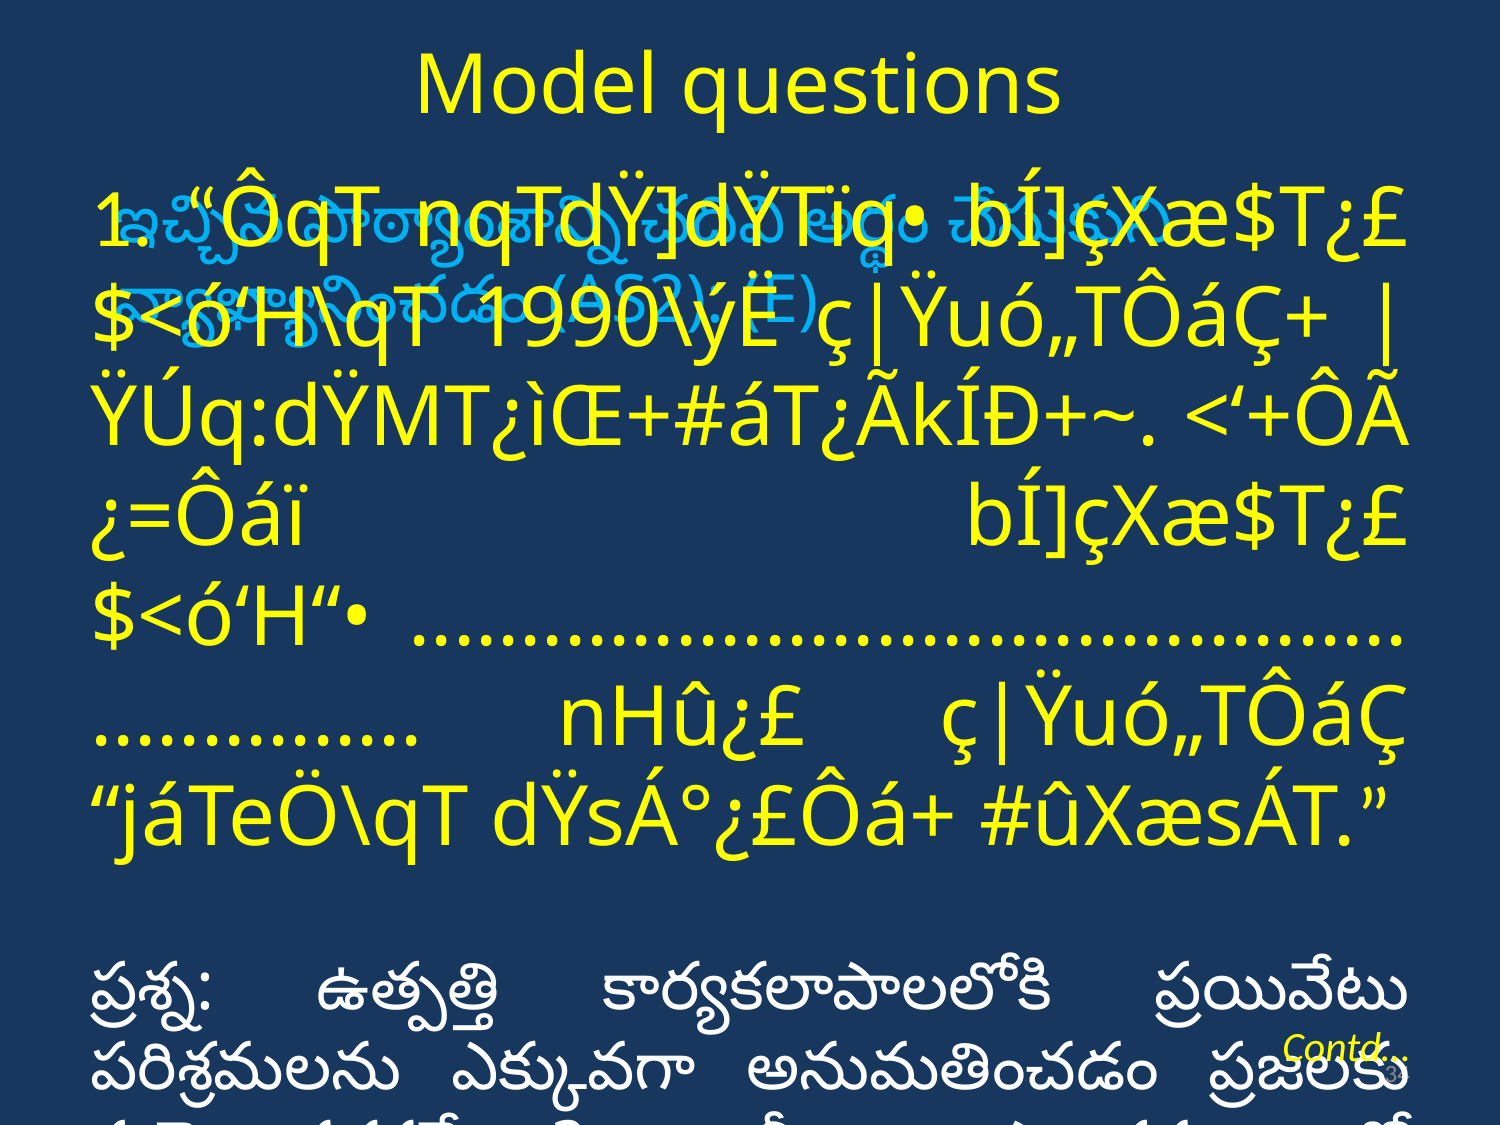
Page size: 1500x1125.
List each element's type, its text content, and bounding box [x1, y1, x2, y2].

text_box Contd… [0, 1012, 1425, 1113]
slide_number 34 [1074, 1042, 1425, 1103]
text_box ఇచ్చిన పాఠ్యాంశాన్ని చదివి అర్థం చేసుకుని వ్యాఖ్యానించడం (AS2): (E) [99, 87, 1450, 425]
text_box Model questions [50, 0, 1450, 186]
text_box 1. “ÔqT nqTdŸ]dŸTïq• bÍ]çXæ$T¿£ $<ó‘H\qT 1990\ýË ç|Ÿuó„TÔáÇ+ |ŸÚq:dŸMT¿ìŒ+#áT¿ÃkÍÐ+~. <‘+ÔÃ ¿=Ôáï bÍ]çXæ$T¿£ $<ó‘H“• ............................................................ nHû¿£ ç|Ÿuó„TÔáÇ “jáTeÖ\qT dŸsÁ°¿£Ôá+ #ûXæsÁT.” ప్రశ్న: ఉత్పత్తి కార్యకలాపాలలోకి ప్రయివేటు పరిశ్రమలను ఎక్కువగా అనుమతించడం ప్రజలకు ప్రయోజనకరమేనా? మీ సొంతమాటలలో వ్యాఖ్యానించండి. [74, 449, 1425, 975]
